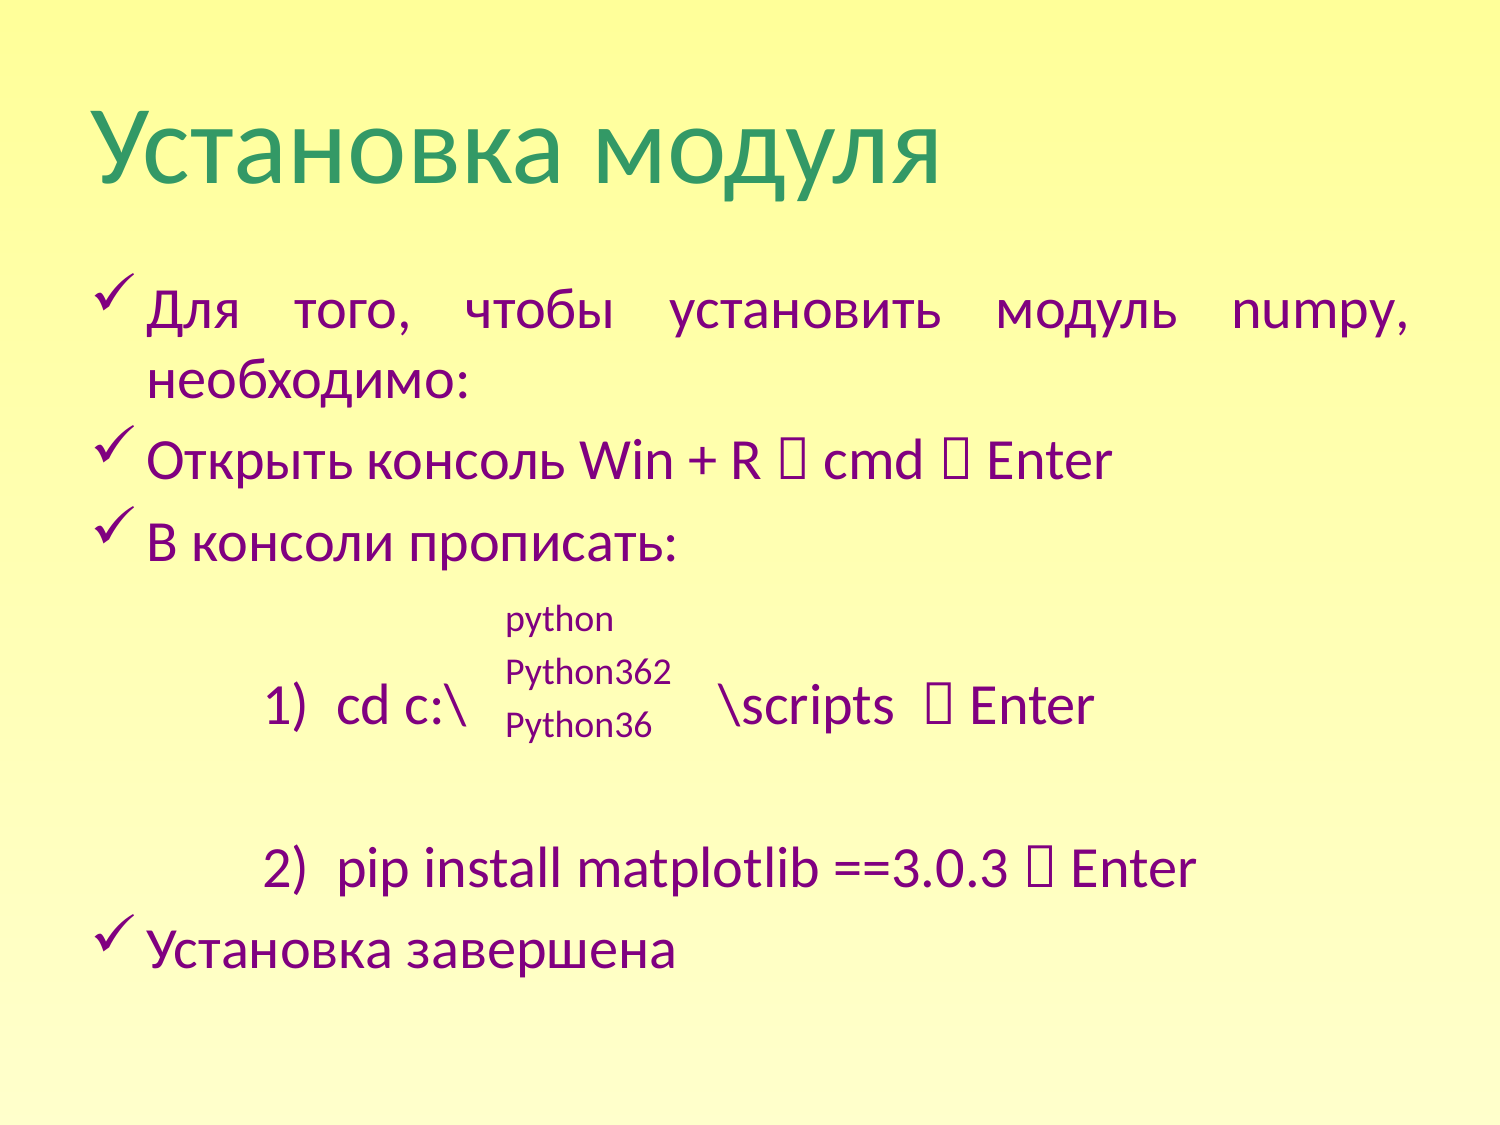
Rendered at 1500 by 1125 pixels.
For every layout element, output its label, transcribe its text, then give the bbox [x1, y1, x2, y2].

text_box python Python362 Python36 [490, 586, 798, 754]
list Для того, чтобы установить модуль numpy, необходимо: Открыть консоль Win + R  cmd  Enter В консоли прописать: 1) cd c:\ \scripts  Enter 2) pip install matplotlib ==3.0.3  Enter Установка завершена [75, 262, 1425, 1005]
title Установка модуля [75, 45, 1425, 233]
